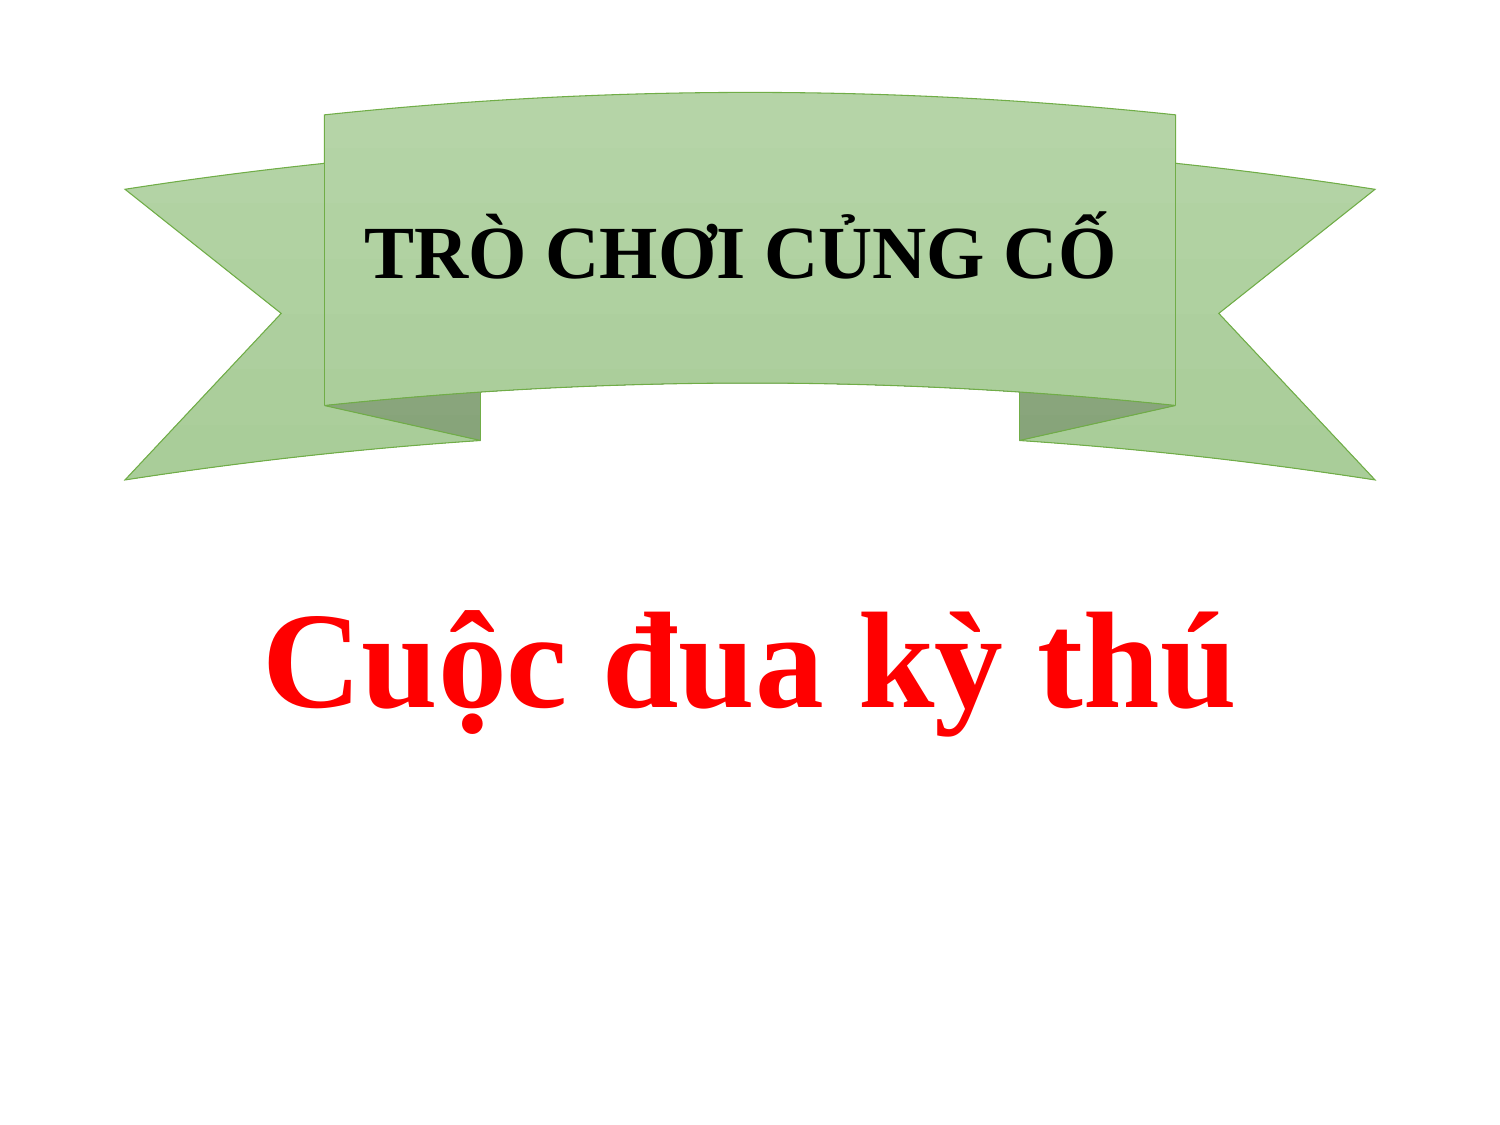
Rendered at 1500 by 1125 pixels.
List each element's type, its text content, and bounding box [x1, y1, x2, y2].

text_box Cuộc đua kỳ thú [243, 562, 1257, 743]
text_box TRÒ CHƠI CỦNG CỐ [123, 91, 1377, 481]
